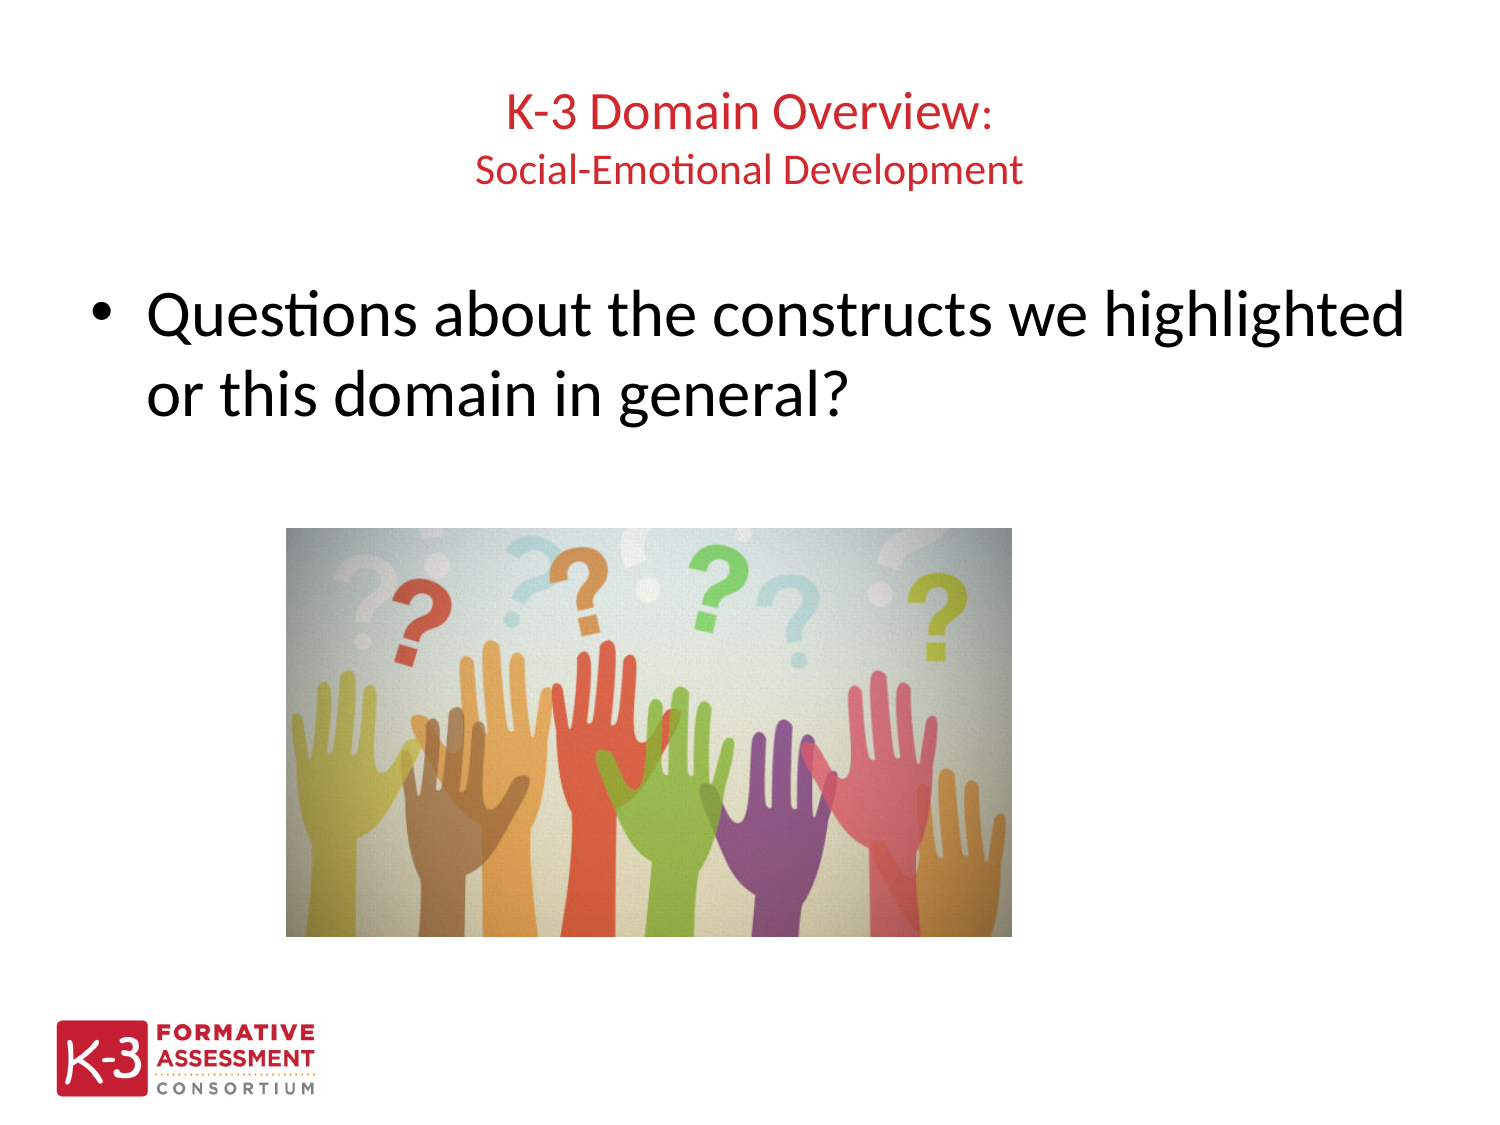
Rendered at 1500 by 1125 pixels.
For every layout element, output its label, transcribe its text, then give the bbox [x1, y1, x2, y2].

picture [286, 527, 1012, 937]
list Questions about the constructs we highlighted or this domain in general? [75, 262, 1425, 1005]
title K-3 Domain Overview: Social-Emotional Development [75, 67, 1425, 255]
picture [46, 1012, 326, 1105]
